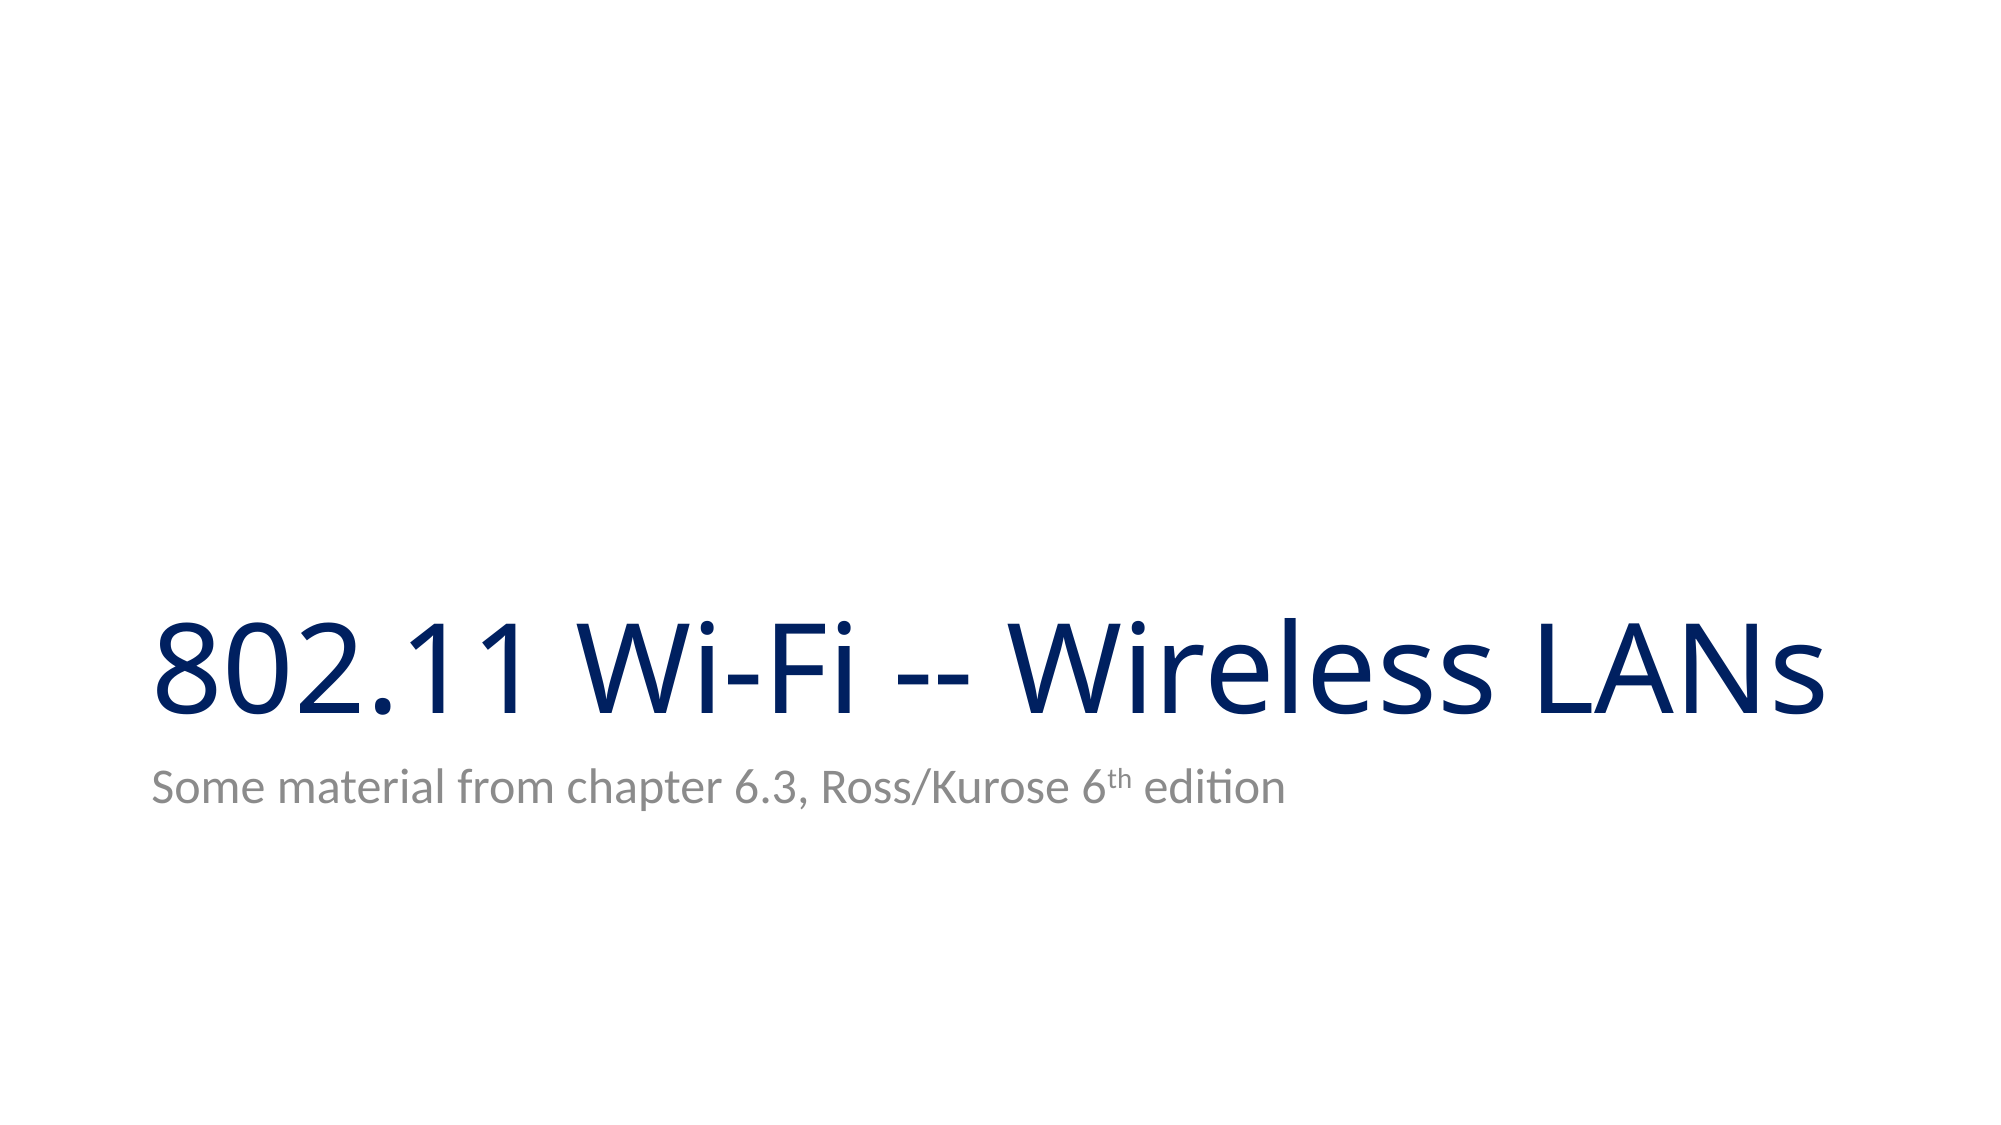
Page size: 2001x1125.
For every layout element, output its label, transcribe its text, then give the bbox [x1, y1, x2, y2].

list Some material from chapter 6.3, Ross/Kurose 6th edition [136, 752, 1862, 999]
title 802.11 Wi-Fi -- Wireless LANs [136, 280, 1862, 749]
